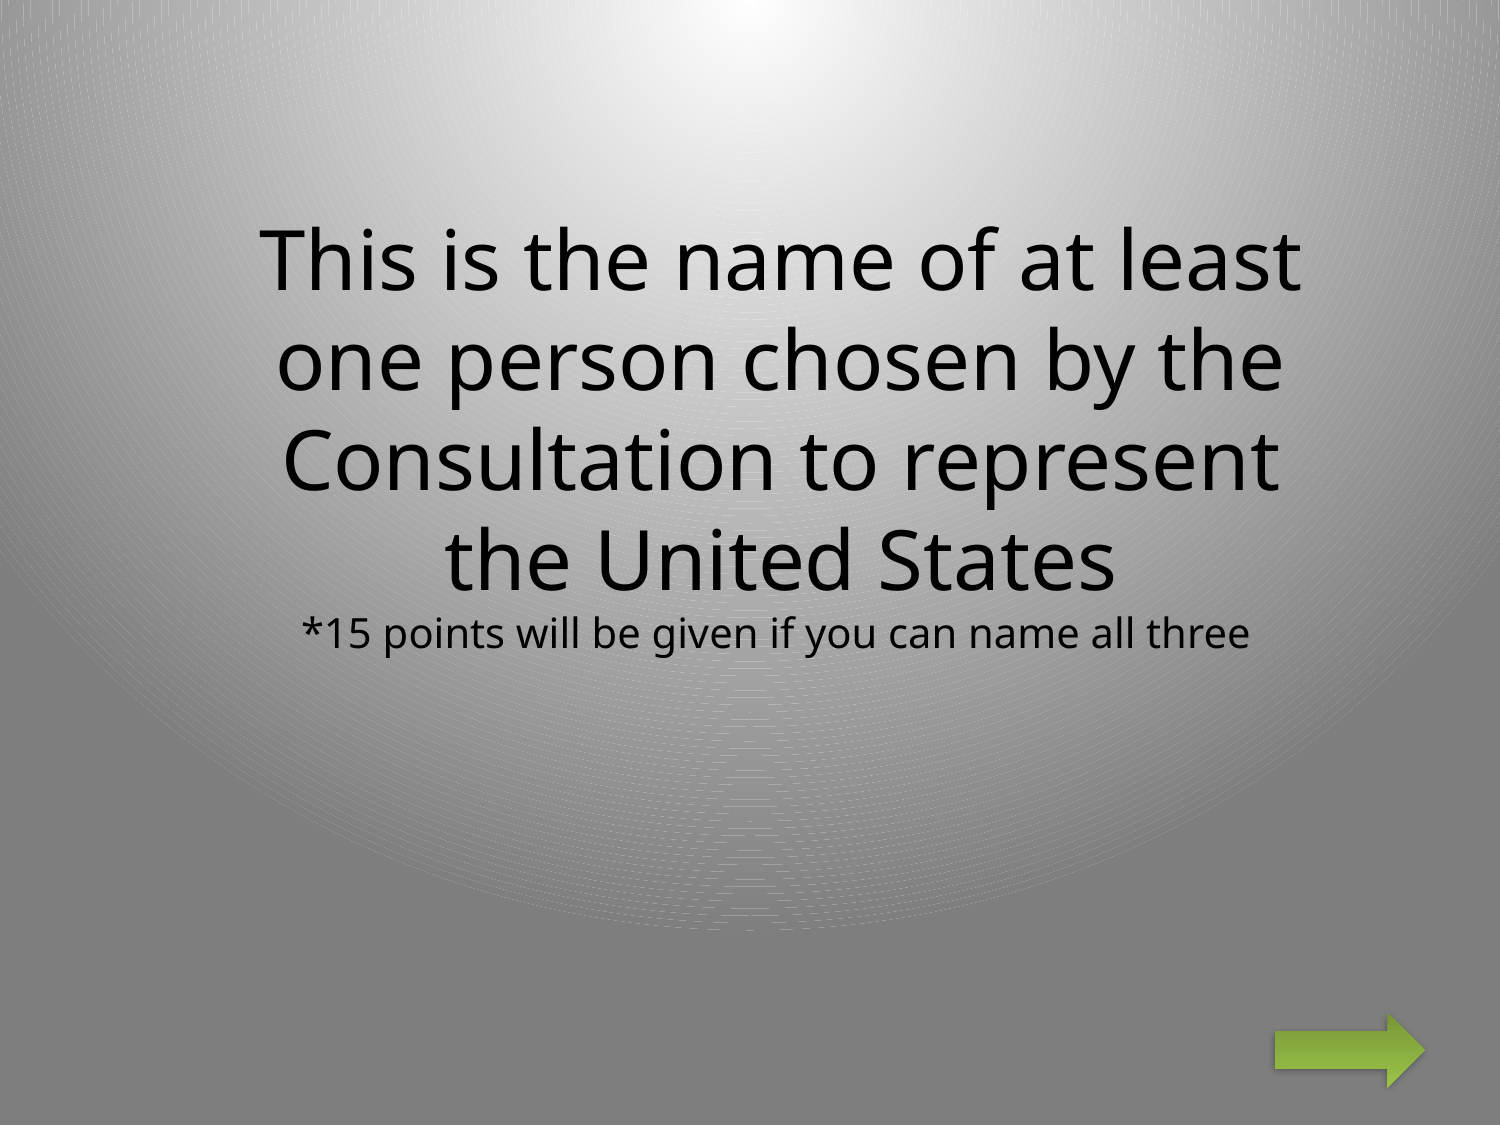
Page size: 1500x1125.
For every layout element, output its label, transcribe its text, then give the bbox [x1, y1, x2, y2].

text_box This is the name of at least one person chosen by the Consultation to represent the United States *15 points will be given if you can name all three [224, 200, 1338, 665]
text_box [1275, 1012, 1426, 1088]
